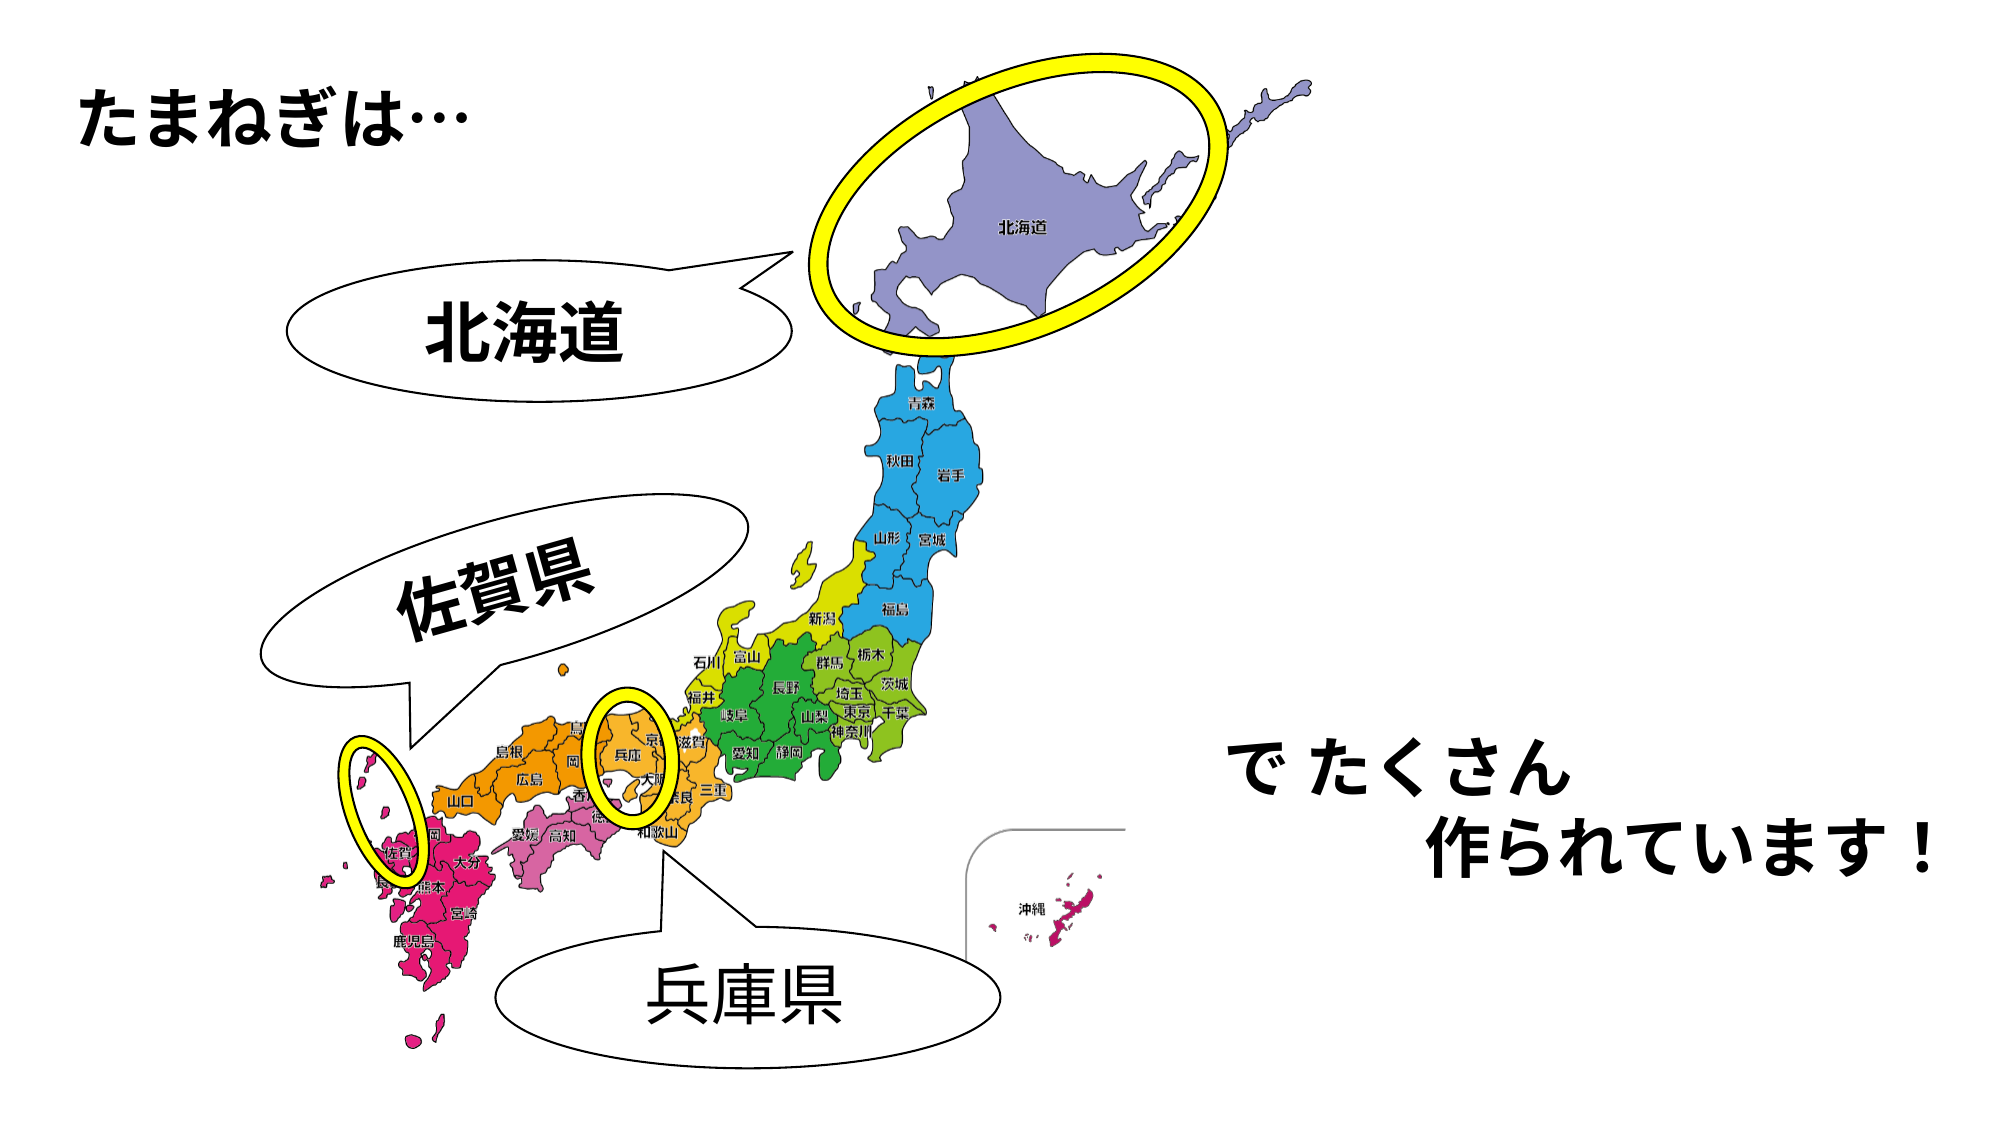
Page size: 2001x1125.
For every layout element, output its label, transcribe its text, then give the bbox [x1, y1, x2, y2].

picture [320, 76, 1312, 1049]
text_box [259, 589, 320, 688]
text_box [985, 52, 1192, 76]
text_box [285, 294, 320, 368]
text_box で たくさん 作られています！ [1312, 718, 2000, 894]
text_box [570, 1049, 926, 1070]
text_box たまねぎは… [59, 69, 883, 164]
